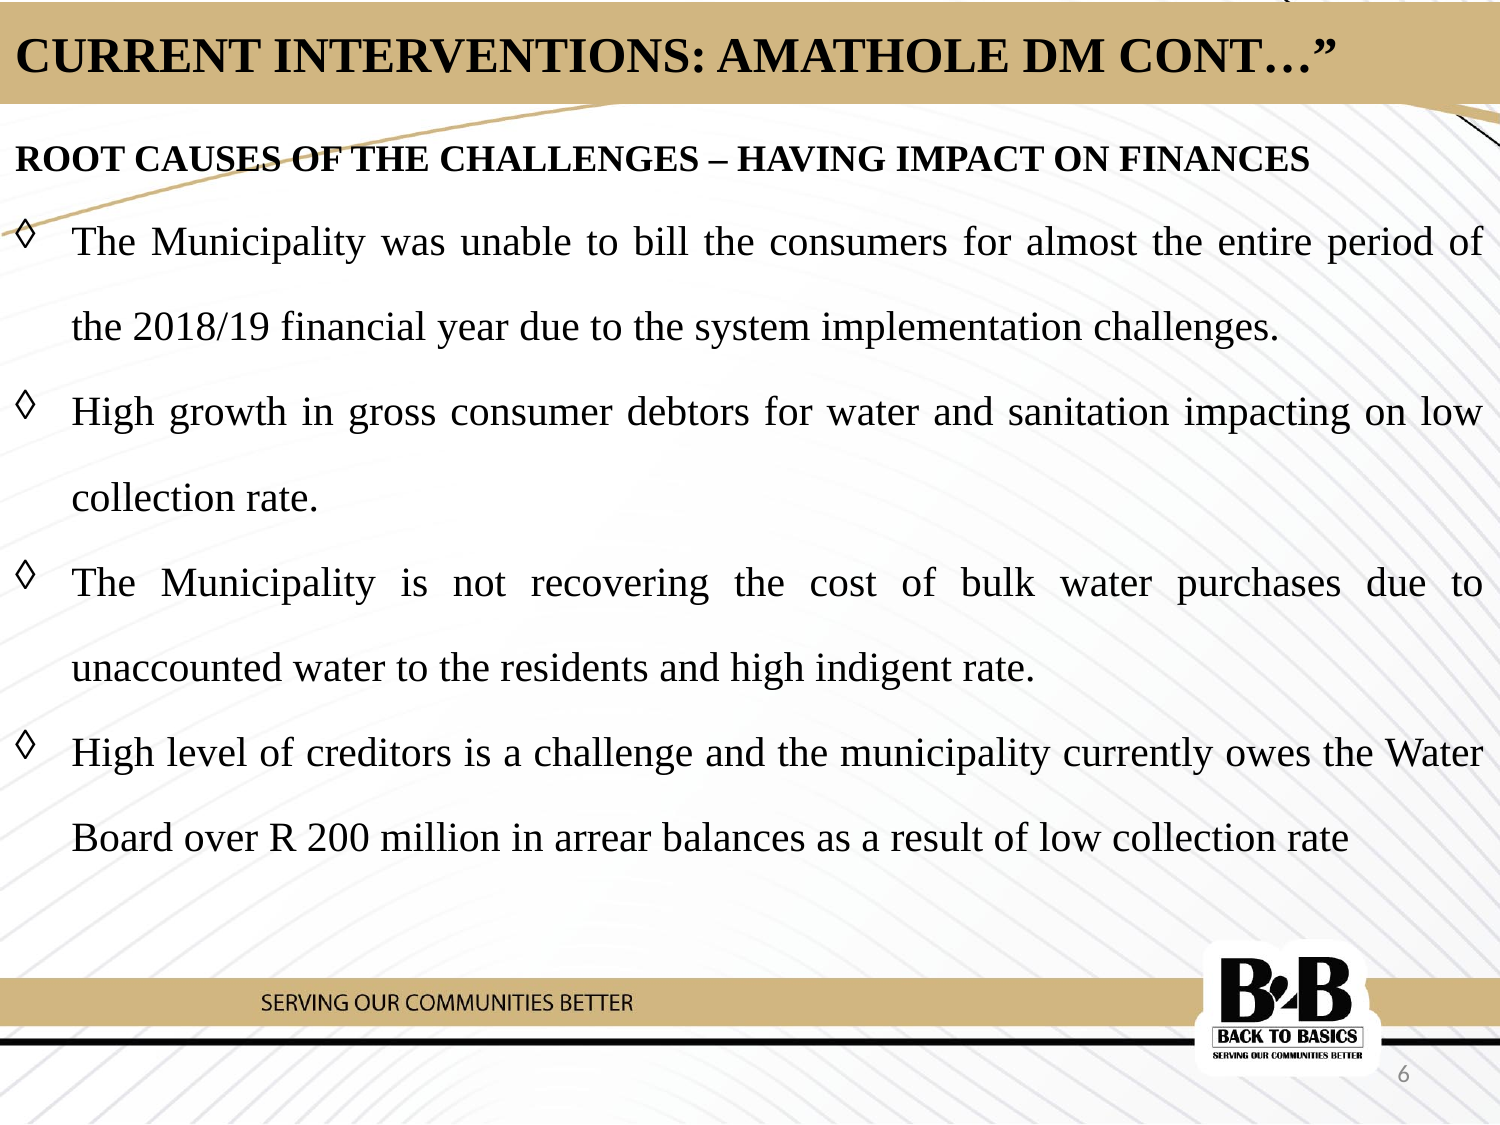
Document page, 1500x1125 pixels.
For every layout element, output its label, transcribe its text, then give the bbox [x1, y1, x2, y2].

slide_number 6 [1074, 1042, 1425, 1103]
text_box ROOT CAUSES OF THE CHALLENGES – HAVING IMPACT ON FINANCES The Municipality was unable to bill the consumers for almost the entire period of the 2018/19 financial year due to the system implementation challenges. High growth in gross consumer debtors for water and sanitation impacting on low collection rate. The Municipality is not recovering the cost of bulk water purchases due to unaccounted water to the residents and high indigent rate. High level of creditors is a challenge and the municipality currently owes the Water Board over R 200 million in arrear balances as a result of low collection rate [0, 103, 1500, 953]
title CURRENT INTERVENTIONS: AMATHOLE DM CONT…” [0, 2, 1500, 103]
picture [0, 953, 1500, 1125]
